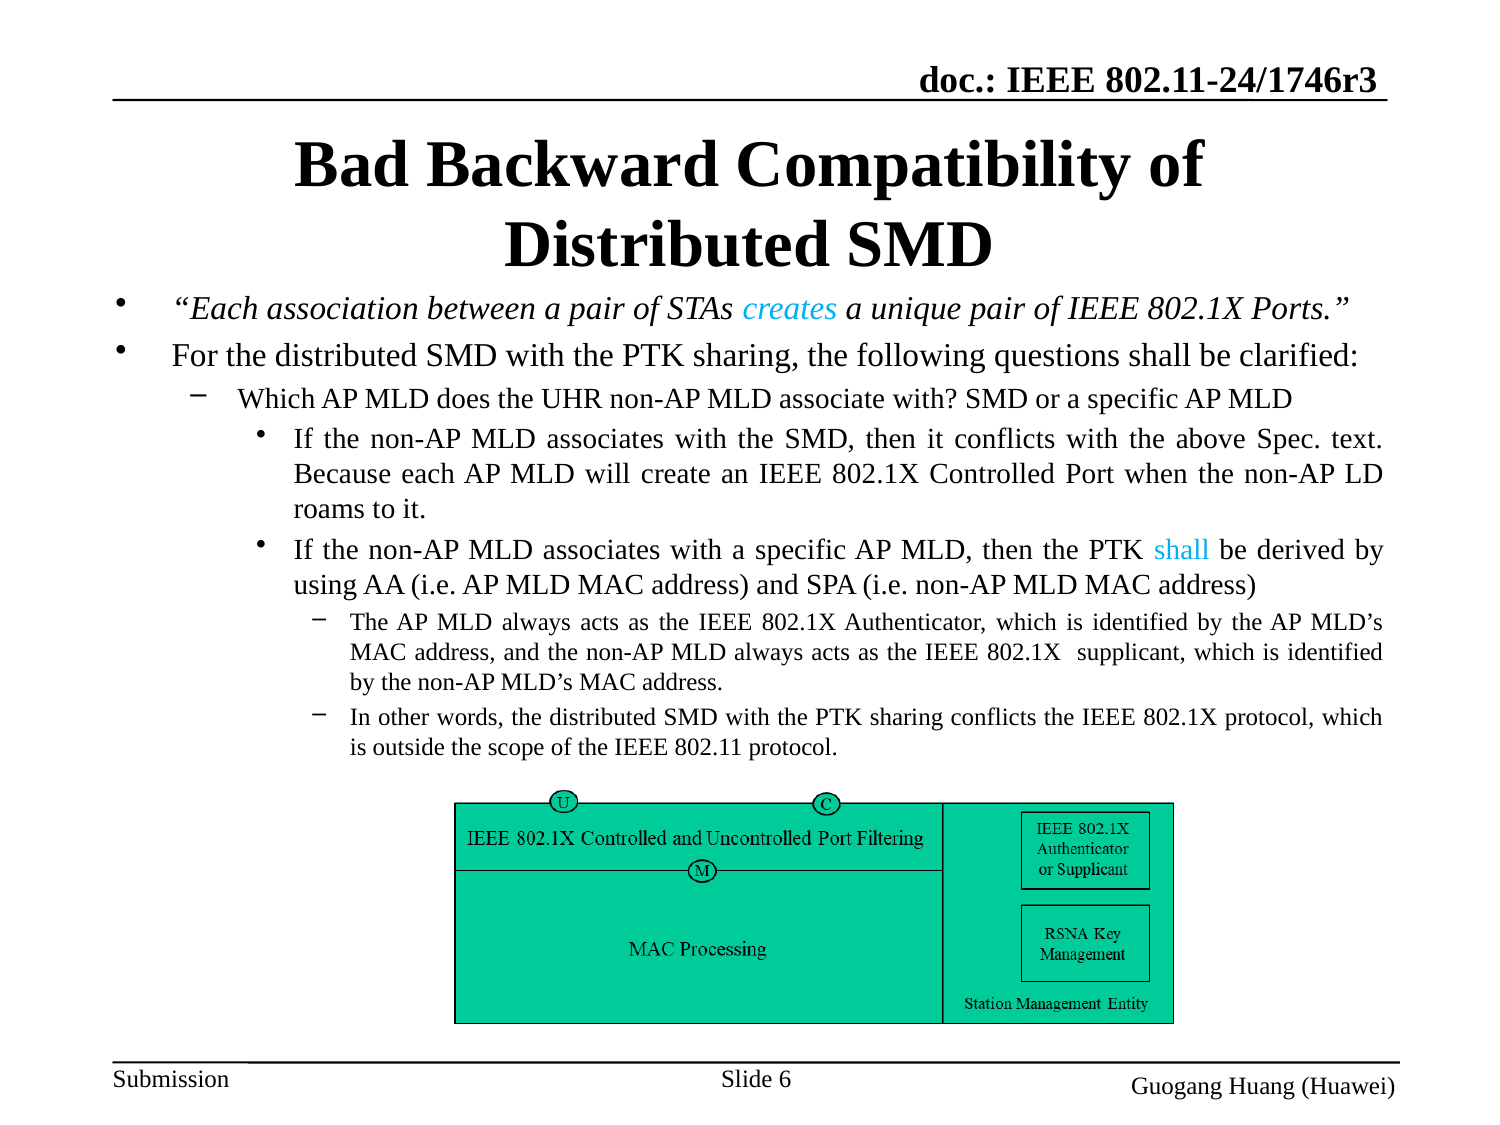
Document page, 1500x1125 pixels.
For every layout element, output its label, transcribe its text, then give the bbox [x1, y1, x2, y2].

title Bad Backward Compatibility of Distributed SMD [112, 112, 1388, 278]
slide_number Slide 6 [712, 1061, 800, 1093]
list “Each association between a pair of STAs creates a unique pair of IEEE 802.1X Ports.” For the distributed SMD with the PTK sharing, the following questions shall be clarified: Which AP MLD does the UHR non-AP MLD associate with? SMD or a specific AP MLD If the non-AP MLD associates with the SMD, then it conflicts with the above Spec. text. Because each AP MLD will create an IEEE 802.1X Controlled Port when the non-AP LD roams to it. If the non-AP MLD associates with a specific AP MLD, then the PTK shall be derived by using AA (i.e. AP MLD MAC address) and SPA (i.e. non-AP MLD MAC address) The AP MLD always acts as the IEEE 802.1X Authenticator, which is identified by the AP MLD’s MAC address, and the non-AP MLD always acts as the IEEE 802.1X supplicant, which is identified by the non-AP MLD’s MAC address. In other words, the distributed SMD with the PTK sharing conflicts the IEEE 802.1X protocol, which is outside the scope of the IEEE 802.11 protocol. [100, 278, 1400, 1047]
footer Guogang Huang (Huawei) [1116, 1062, 1436, 1093]
picture [454, 786, 1174, 1024]
